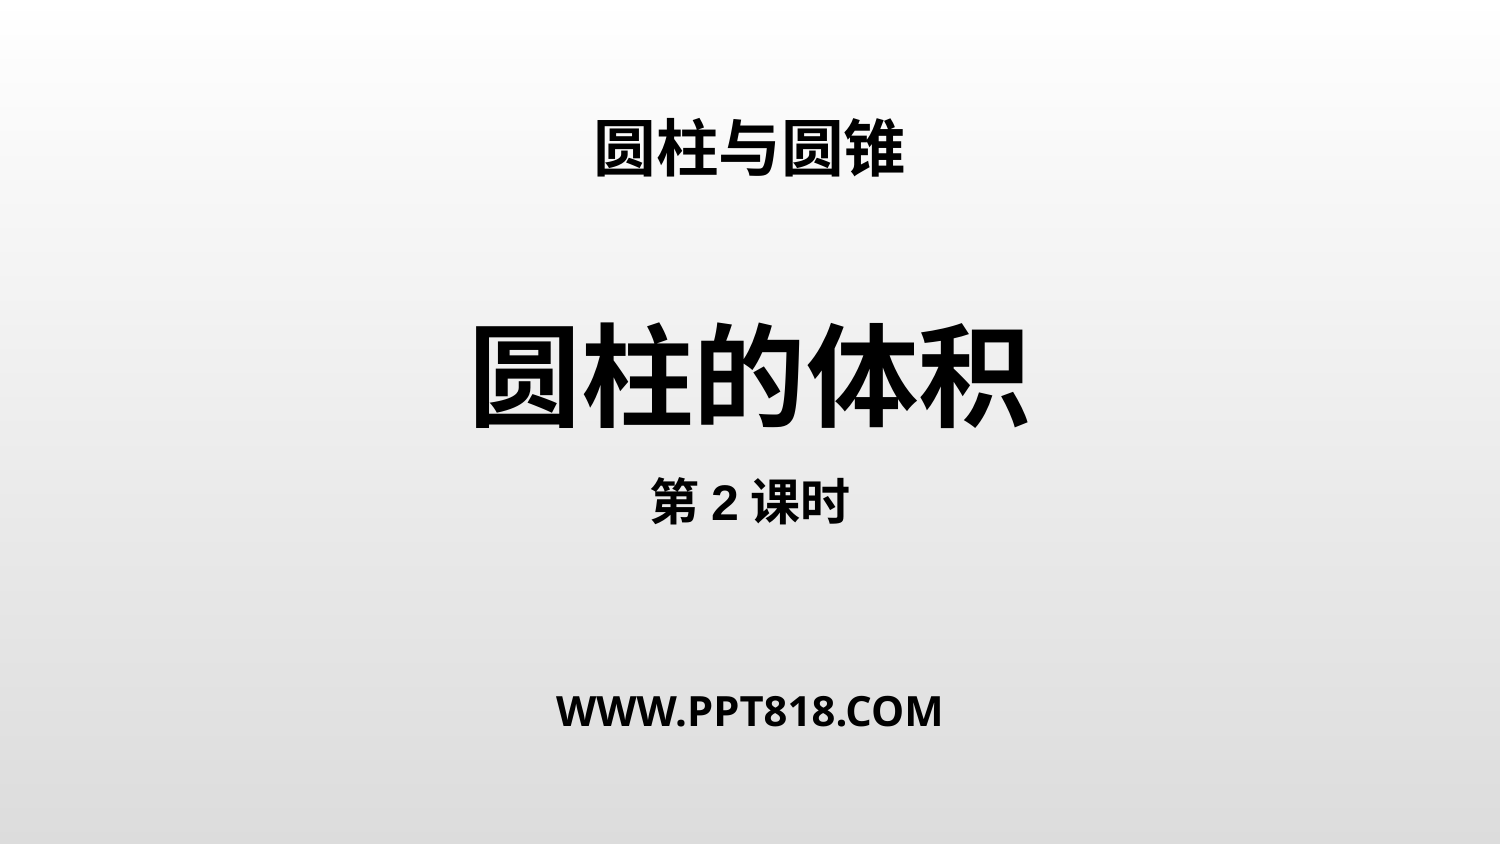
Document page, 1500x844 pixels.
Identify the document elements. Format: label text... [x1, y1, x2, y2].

text_box 圆柱的体积 第2课时 [0, 232, 1500, 537]
text_box 圆柱与圆锥 [0, 103, 1500, 190]
text_box WWW.PPT818.COM [0, 672, 1500, 743]
